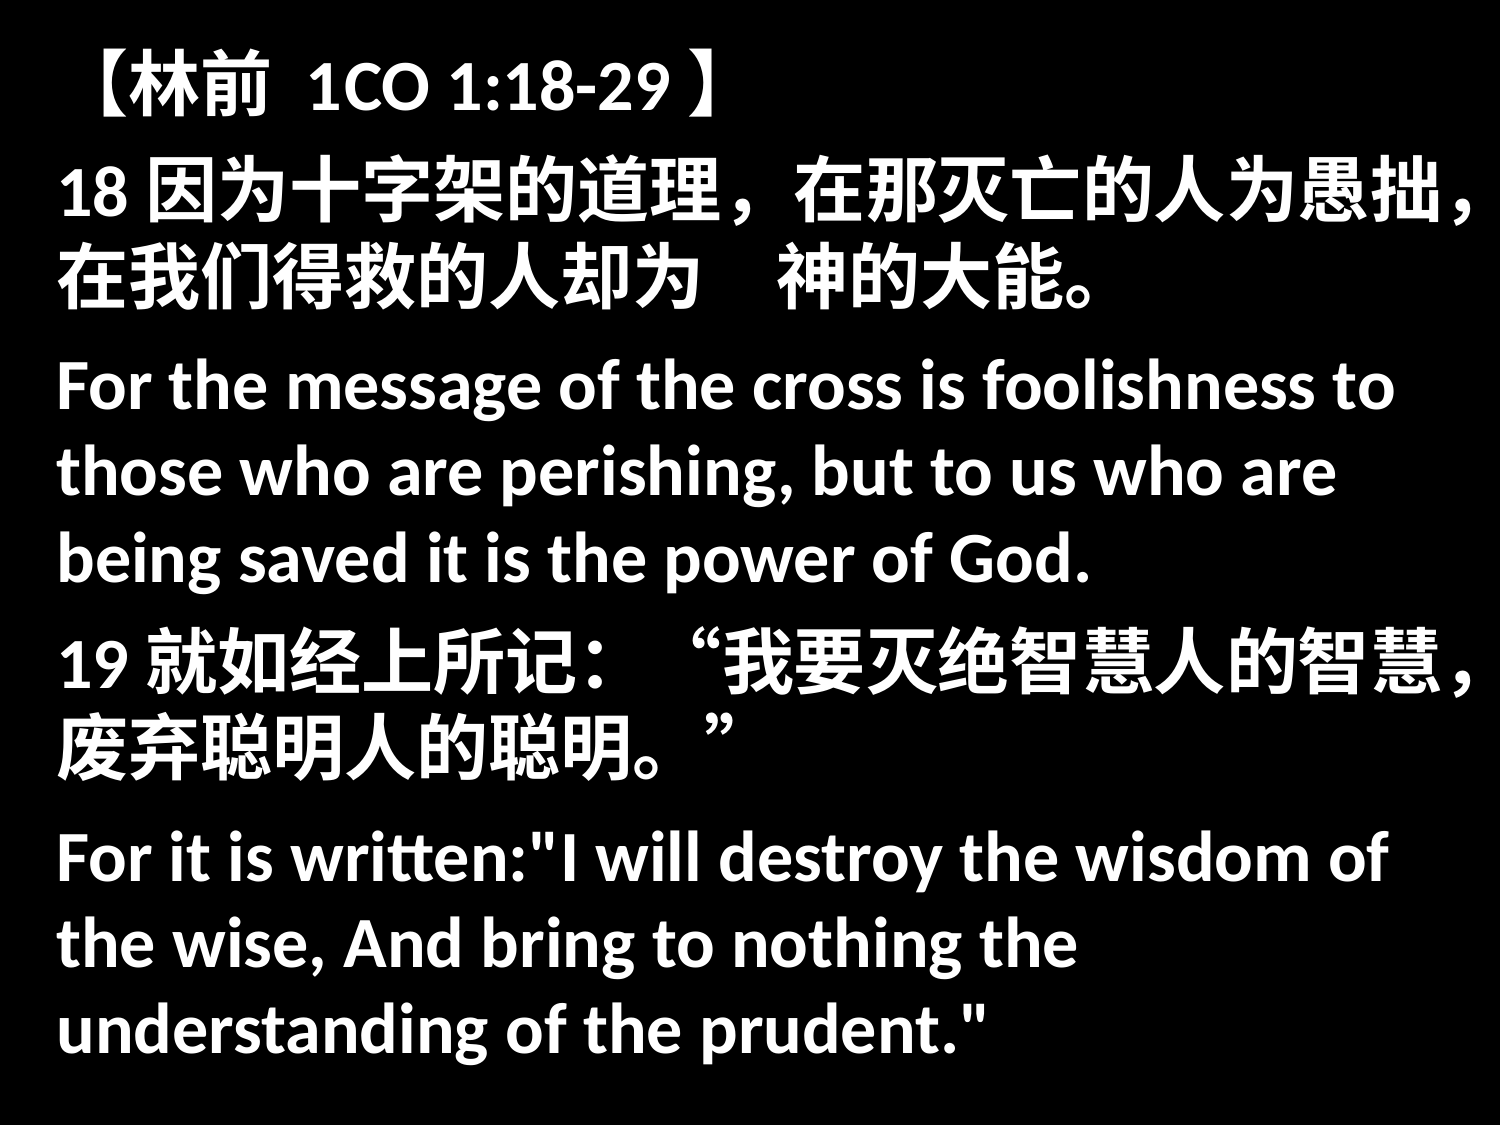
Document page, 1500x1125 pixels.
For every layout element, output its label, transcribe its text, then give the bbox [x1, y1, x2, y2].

subtitle 【林前 1 CO 1:18-29】 18因为十字架的道理，在那灭亡的人为愚拙，在我们得救的人却为 神的大能。 For the message of the cross is foolishness to those who are perishing, but to us who are being saved it is the power of God. 19就如经上所记：“我要灭绝智慧人的智慧，废弃聪明人的聪明。” For it is written:"I will destroy the wisdom of the wise, And bring to nothing the understanding of the prudent." [41, 30, 1459, 1083]
